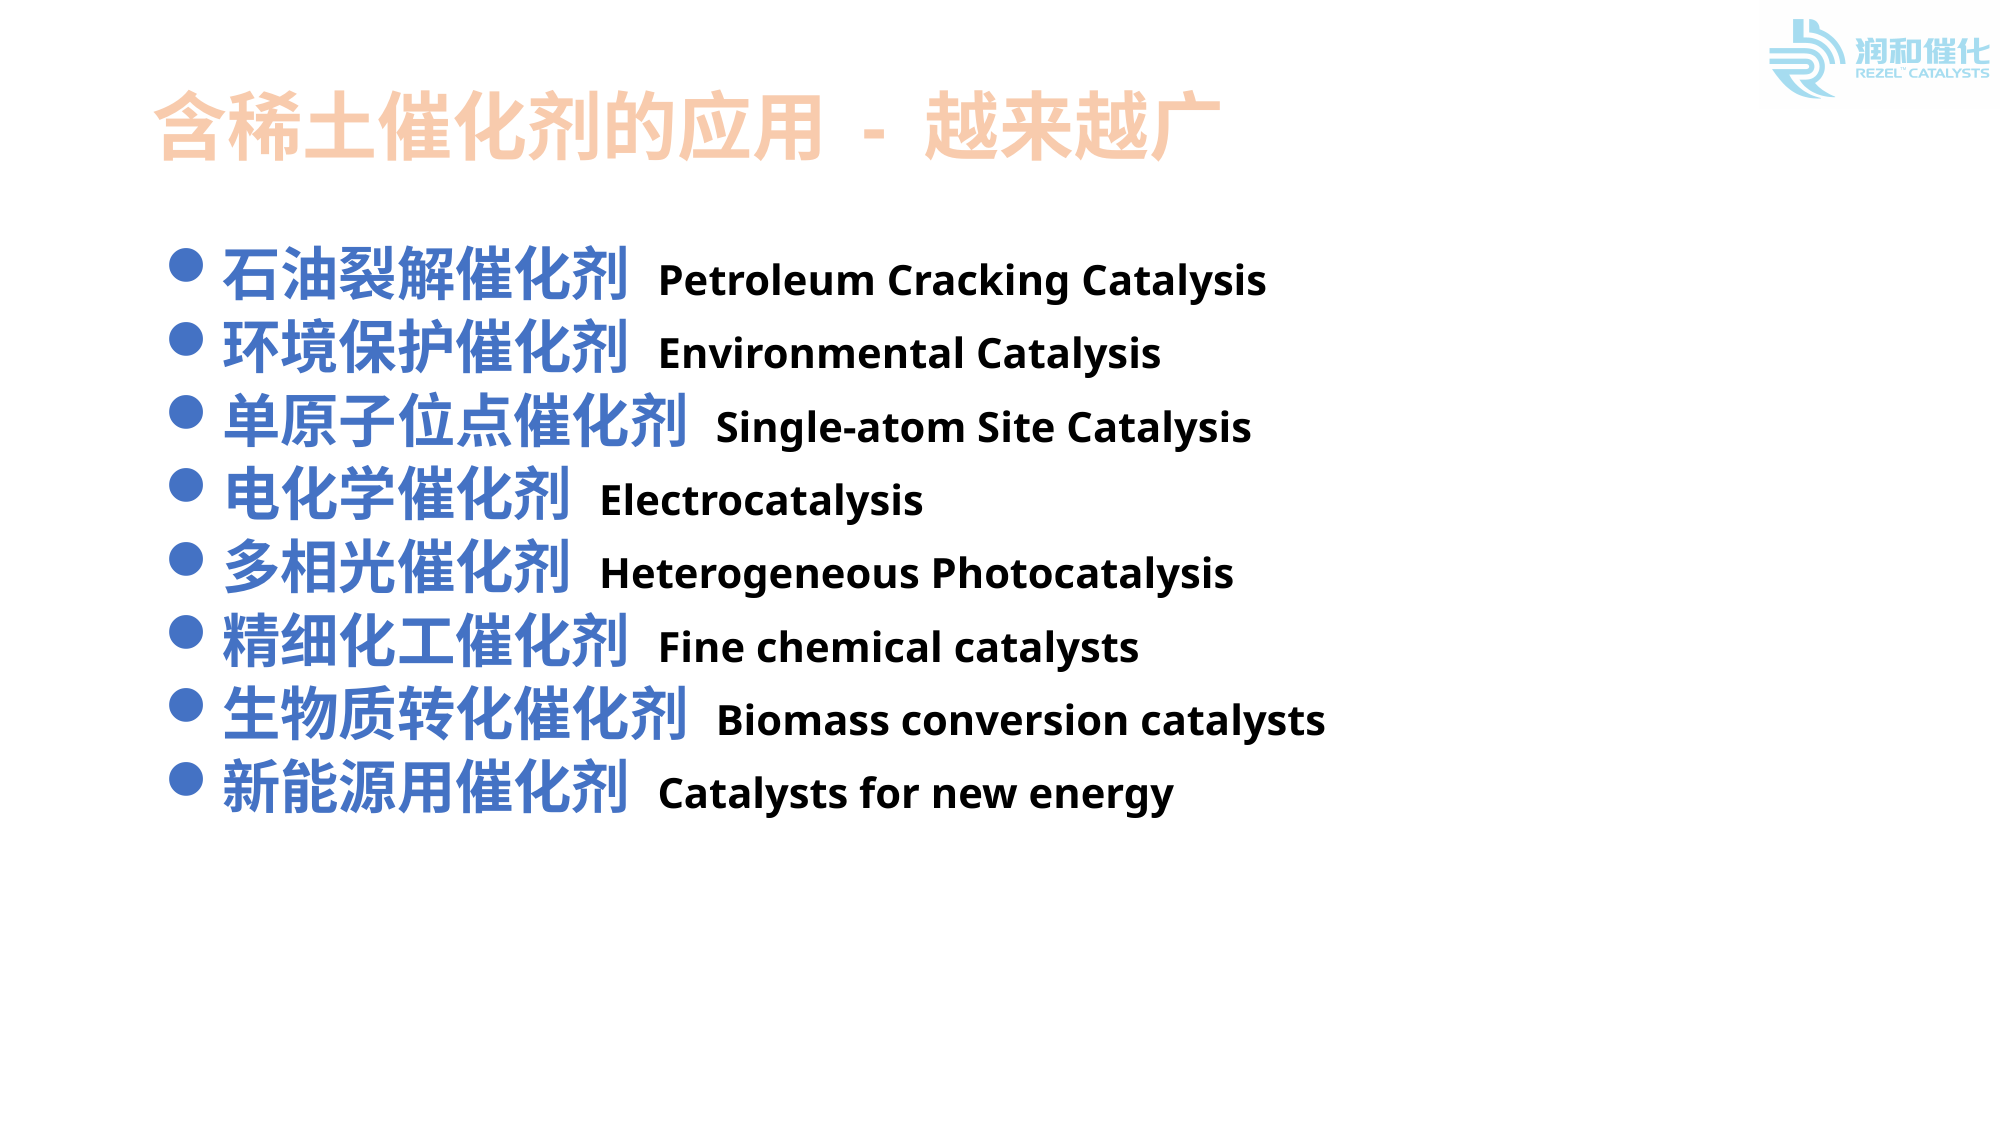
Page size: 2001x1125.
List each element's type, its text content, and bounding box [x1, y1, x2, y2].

picture [1758, 0, 2000, 109]
title 含稀土催化剂的应用 - 越来越广 [137, 59, 1863, 202]
list 石油裂解催化剂 Petroleum Cracking Catalysis 环境保护催化剂 Environmental Catalysis 单原子位点催化剂 Single-atom Site Catalysis 电化学催化剂 Electrocatalysis 多相光催化剂 Heterogeneous Photocatalysis 精细化工催化剂 Fine chemical catalysts 生物质转化催化剂 Biomass conversion catalysts 新能源用催化剂 Catalysts for new energy [74, 237, 1930, 1014]
